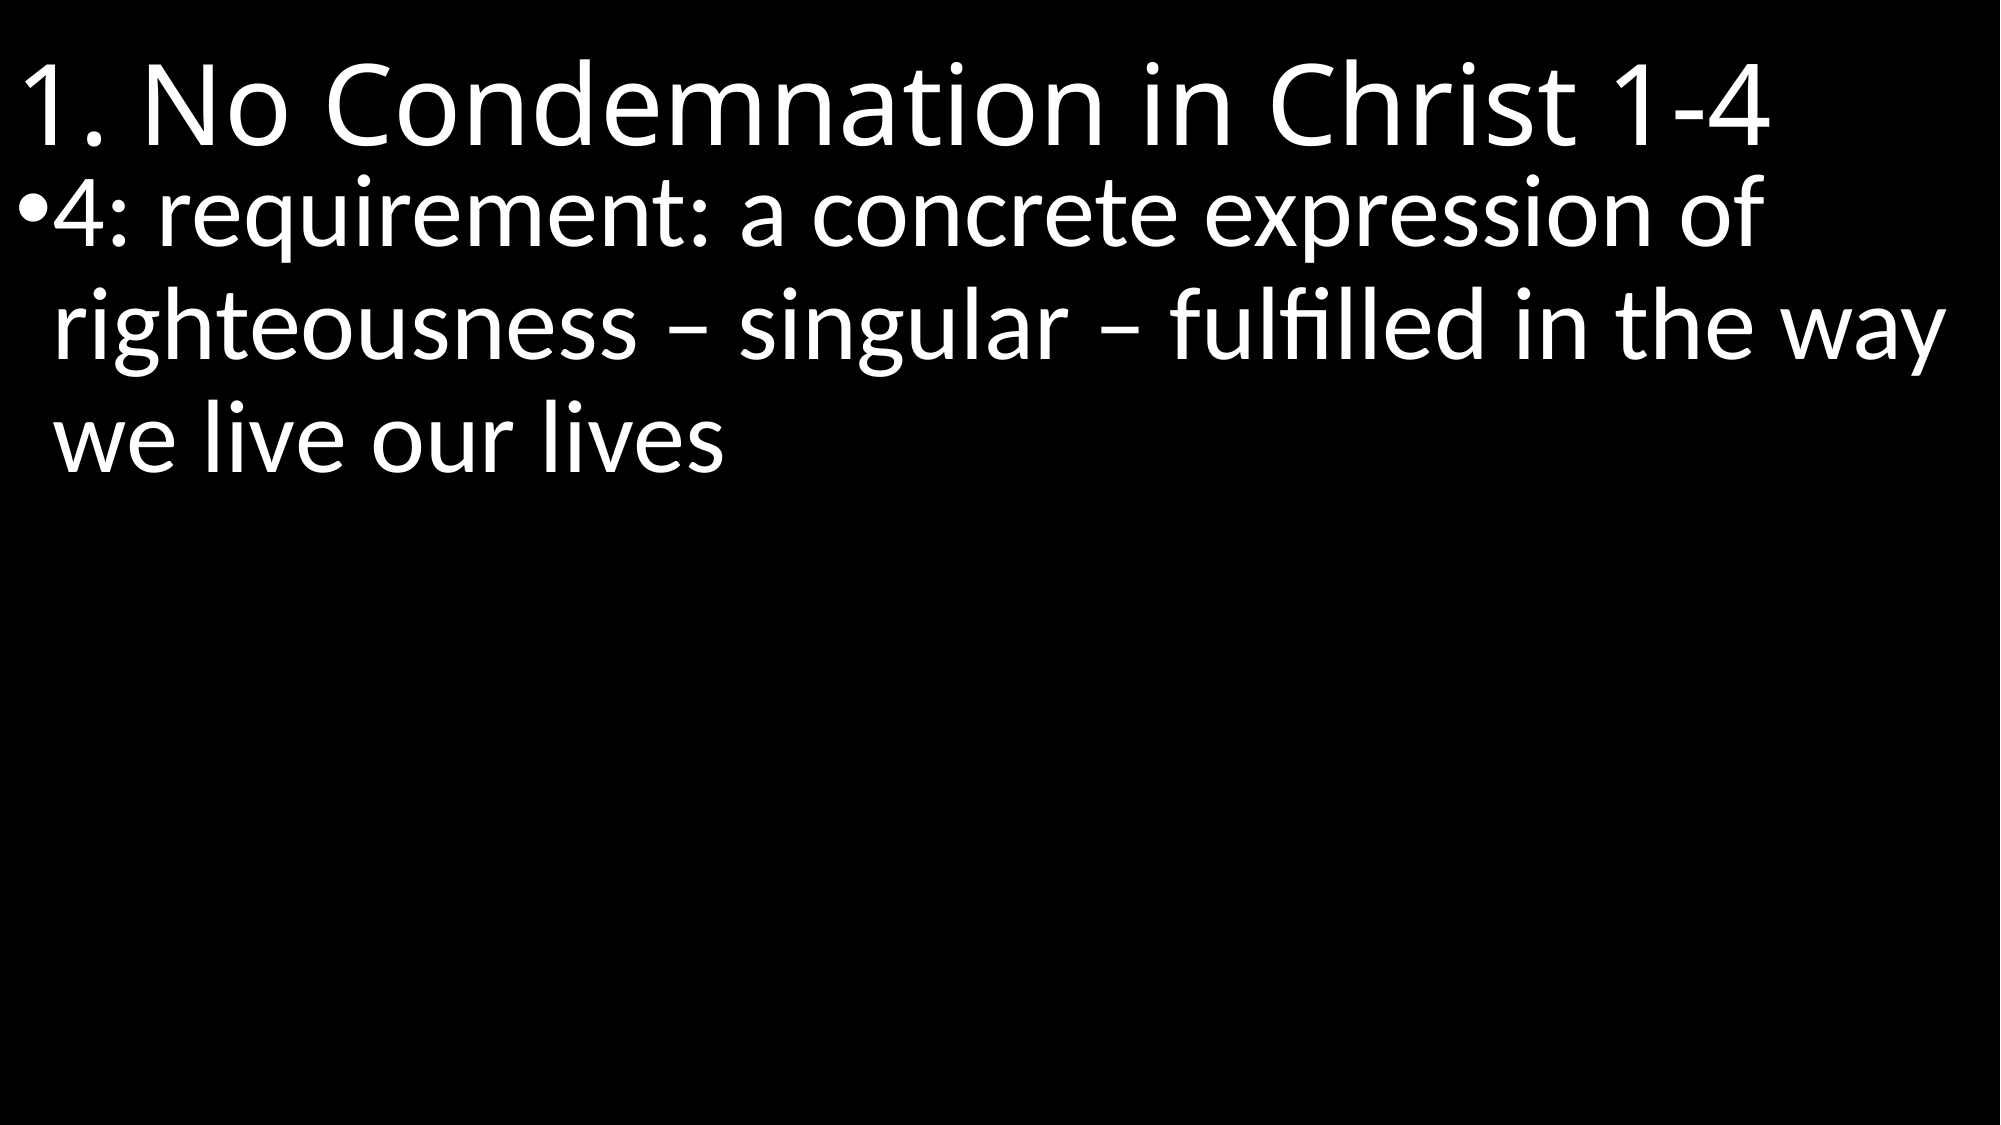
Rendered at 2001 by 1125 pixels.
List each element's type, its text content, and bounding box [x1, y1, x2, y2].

list 4: requirement: a concrete expression of righteousness – singular – fulfilled in the way we live our lives [0, 149, 2000, 1125]
title 1. No Condemnation in Christ 1-4 [0, 0, 2000, 149]
